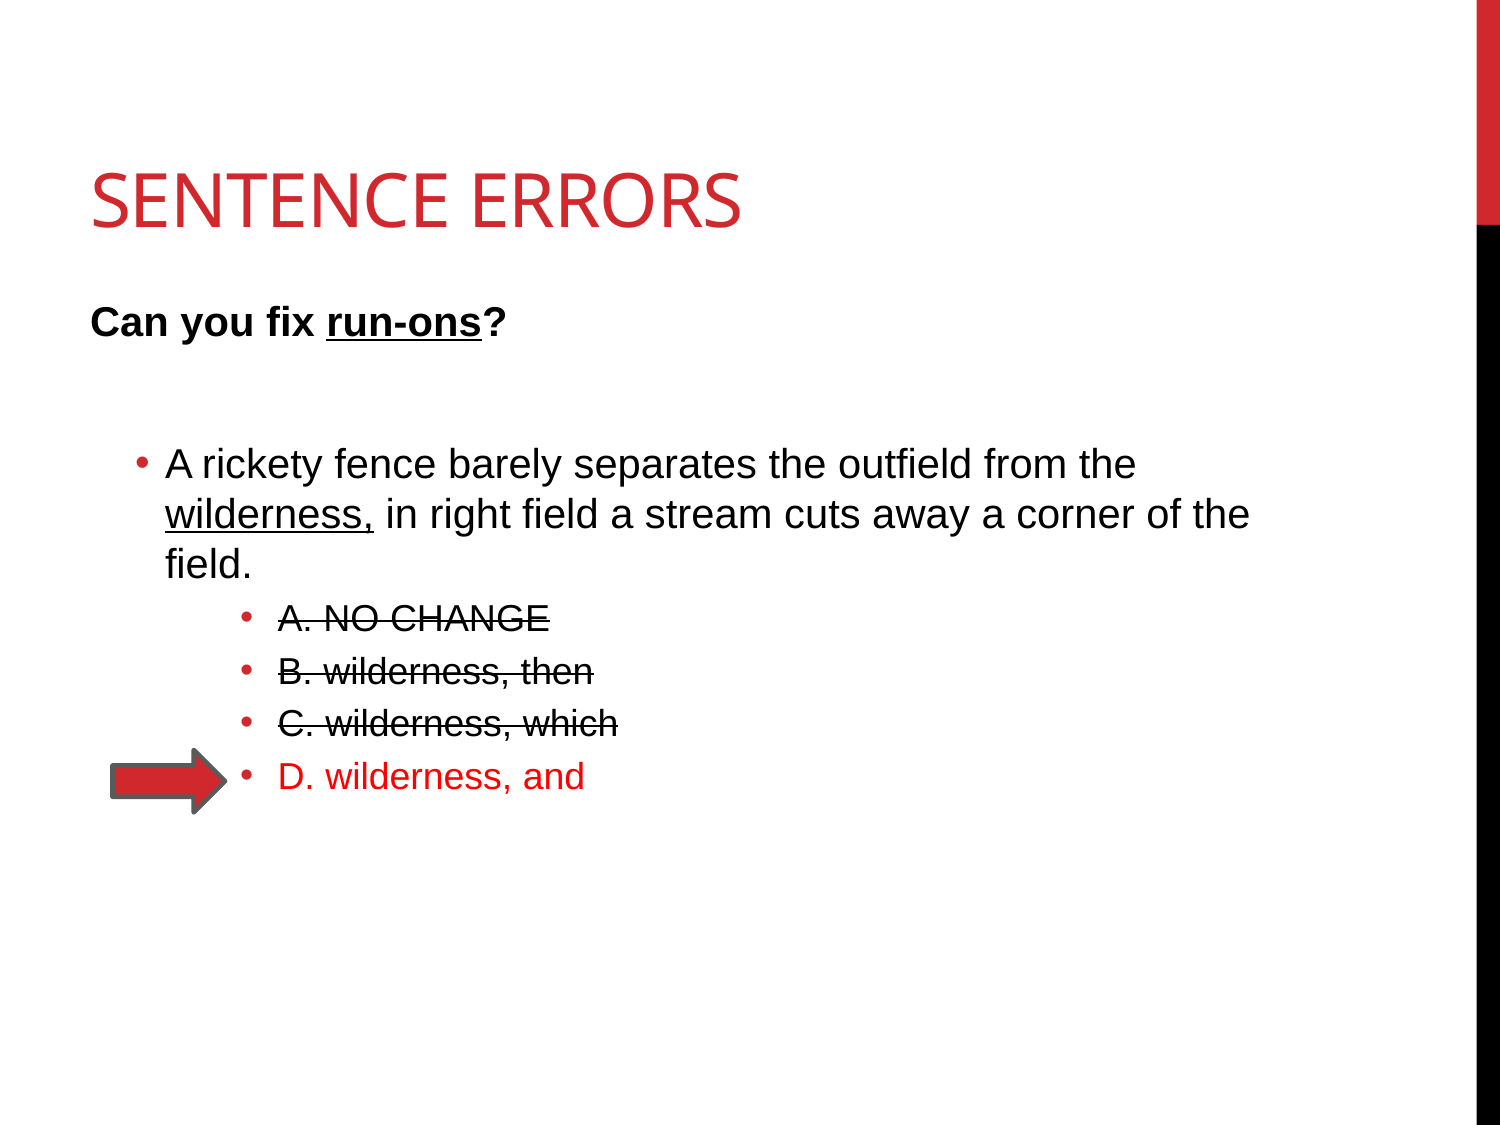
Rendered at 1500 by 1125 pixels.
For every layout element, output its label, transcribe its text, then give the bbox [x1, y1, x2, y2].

title Sentence errors [75, 25, 1025, 250]
list Can you fix run-ons? A rickety fence barely separates the outfield from the wilderness, in right field a stream cuts away a corner of the field. A. NO CHANGE B. wilderness, then C. wilderness, which D. wilderness, and [75, 287, 1325, 1005]
text_box [110, 747, 228, 815]
